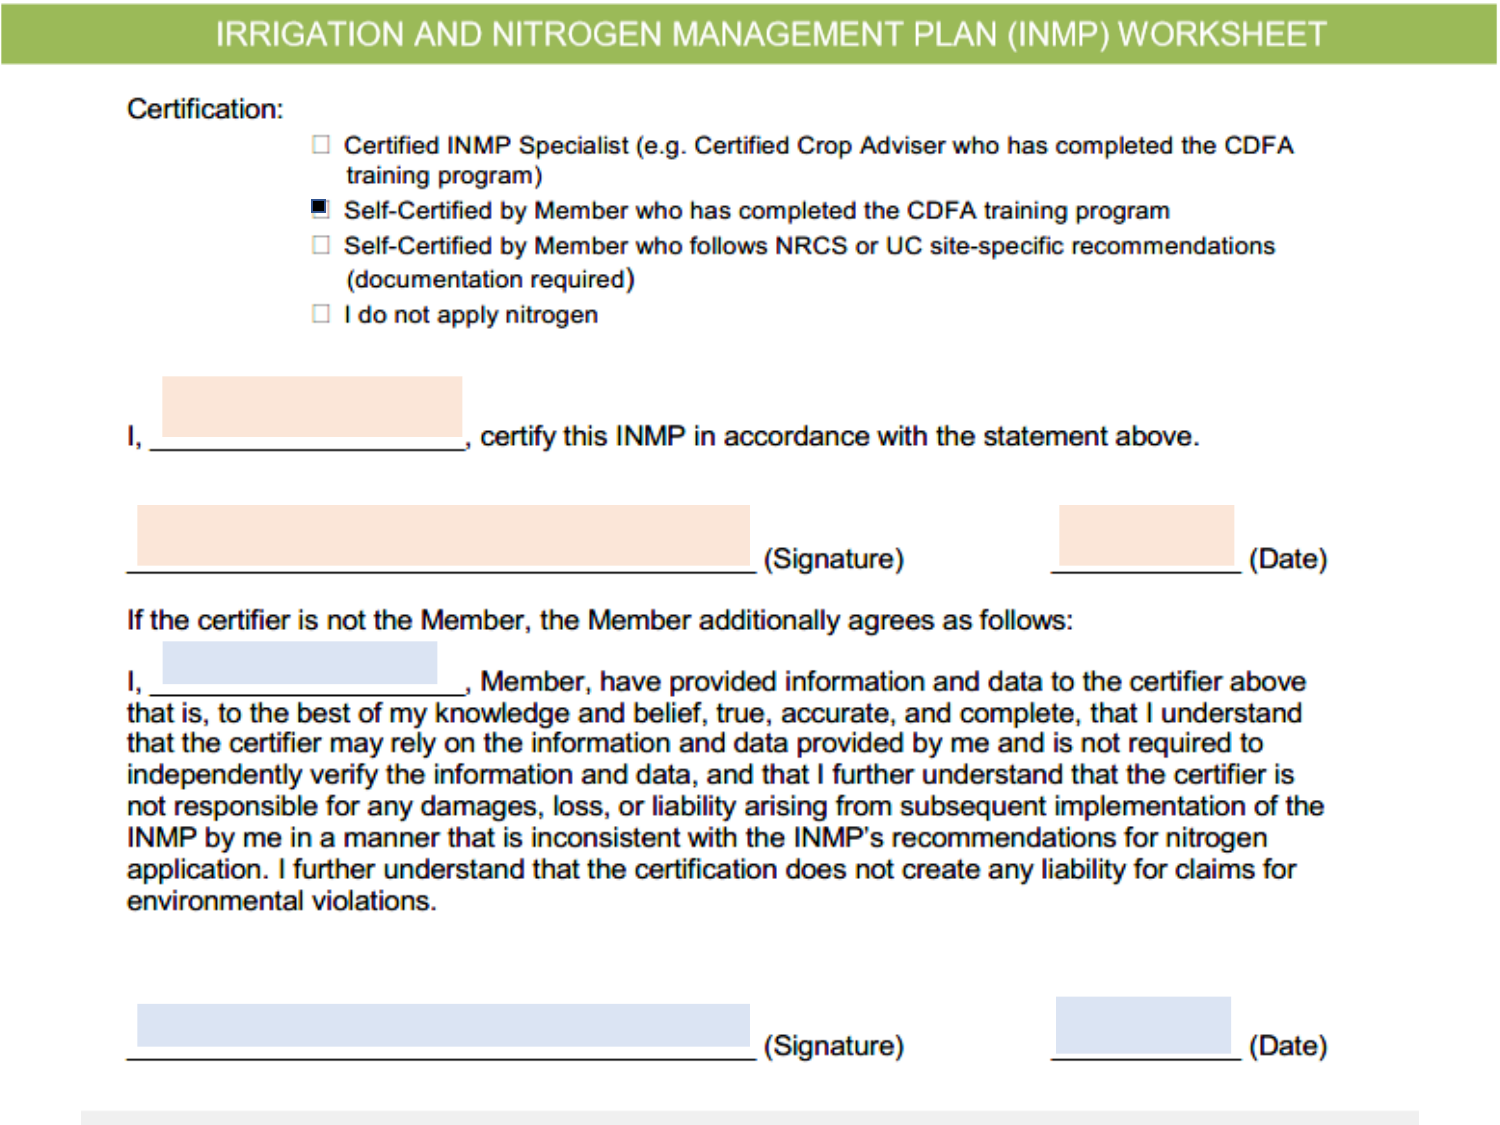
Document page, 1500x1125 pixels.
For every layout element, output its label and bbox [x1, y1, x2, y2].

picture [0, 0, 1500, 71]
picture [81, 76, 1419, 1125]
